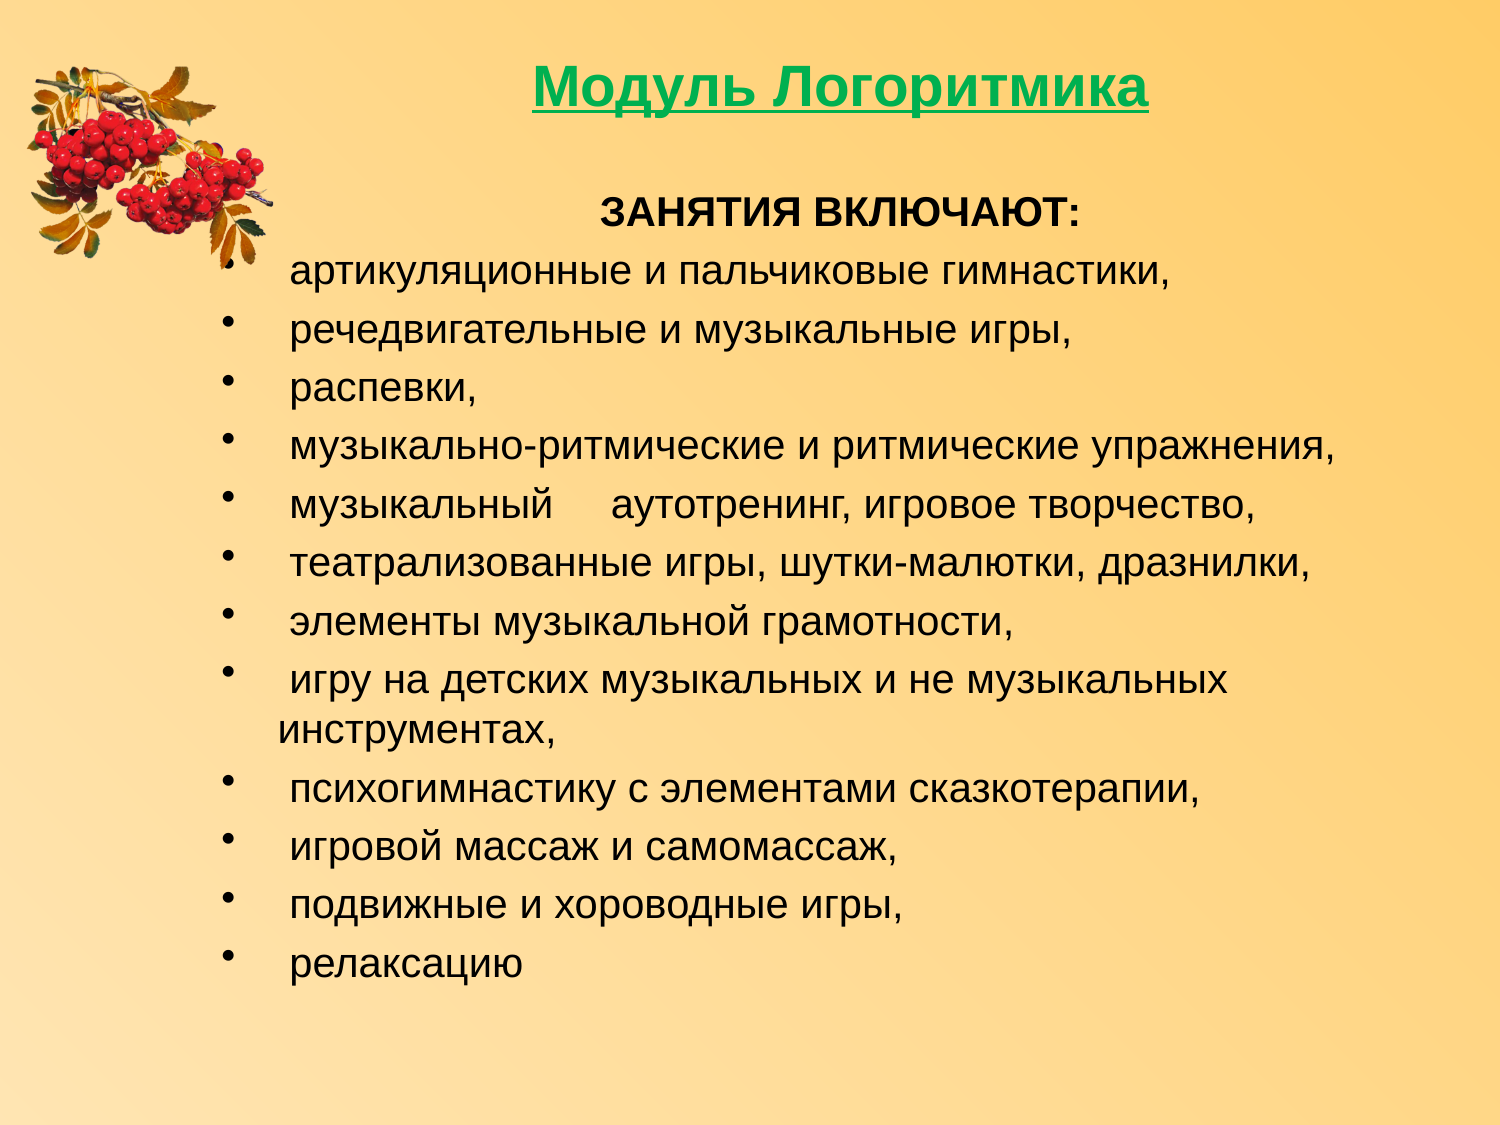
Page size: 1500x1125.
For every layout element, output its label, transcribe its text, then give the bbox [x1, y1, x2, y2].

picture [0, 0, 295, 320]
list Модуль Логоритмика ЗАНЯТИЯ ВКЛЮЧАЮТ: артикуляционные и пальчиковые гимнастики, речедвигательные и музыкальные игры, распевки, музыкально-ритмические и ритмические упражнения, музыкальный аутотренинг, игровое творчество, театрализованные игры, шутки-малютки, дразнилки, элементы музыкальной грамотности, игру на детских музыкальных и не музыкальных инструментах, психогимнастику с элементами сказкотерапии, игровой массаж и самомассаж, подвижные и хороводные игры, релаксацию [206, 54, 1476, 1059]
